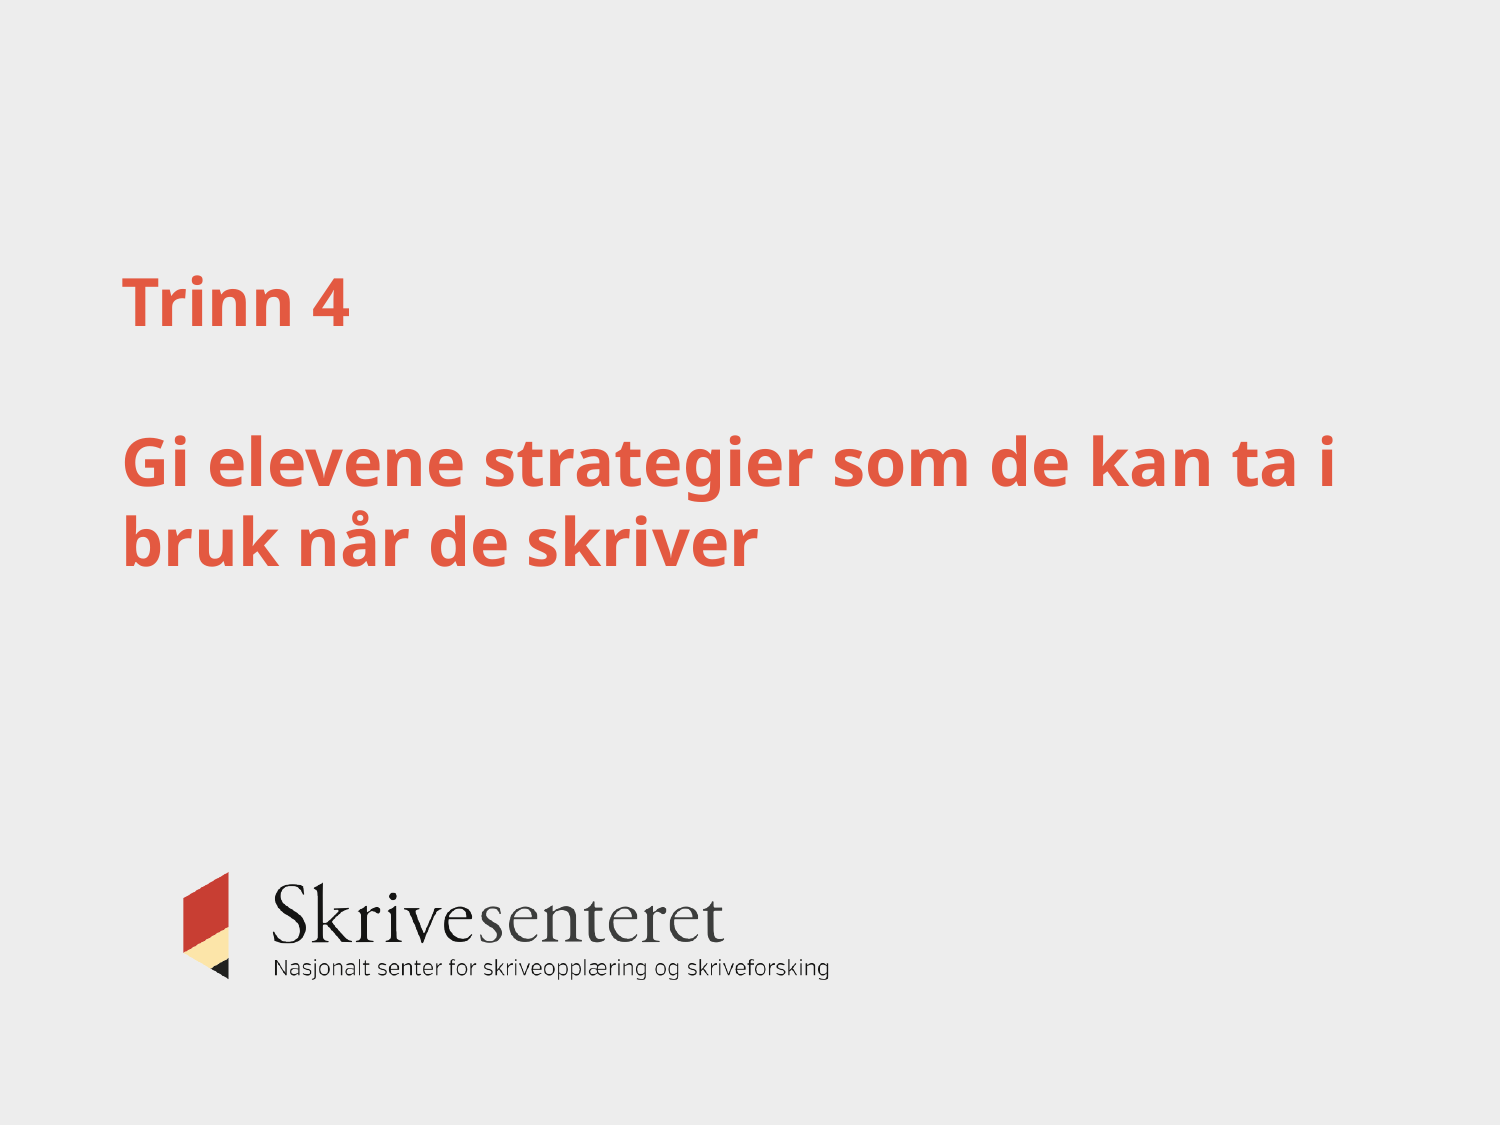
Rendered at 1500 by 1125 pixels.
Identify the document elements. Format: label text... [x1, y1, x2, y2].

picture [137, 849, 901, 1018]
text_box Trinn 4 Gi elevene strategier som de kan ta i bruk når de skriver [107, 172, 1395, 588]
